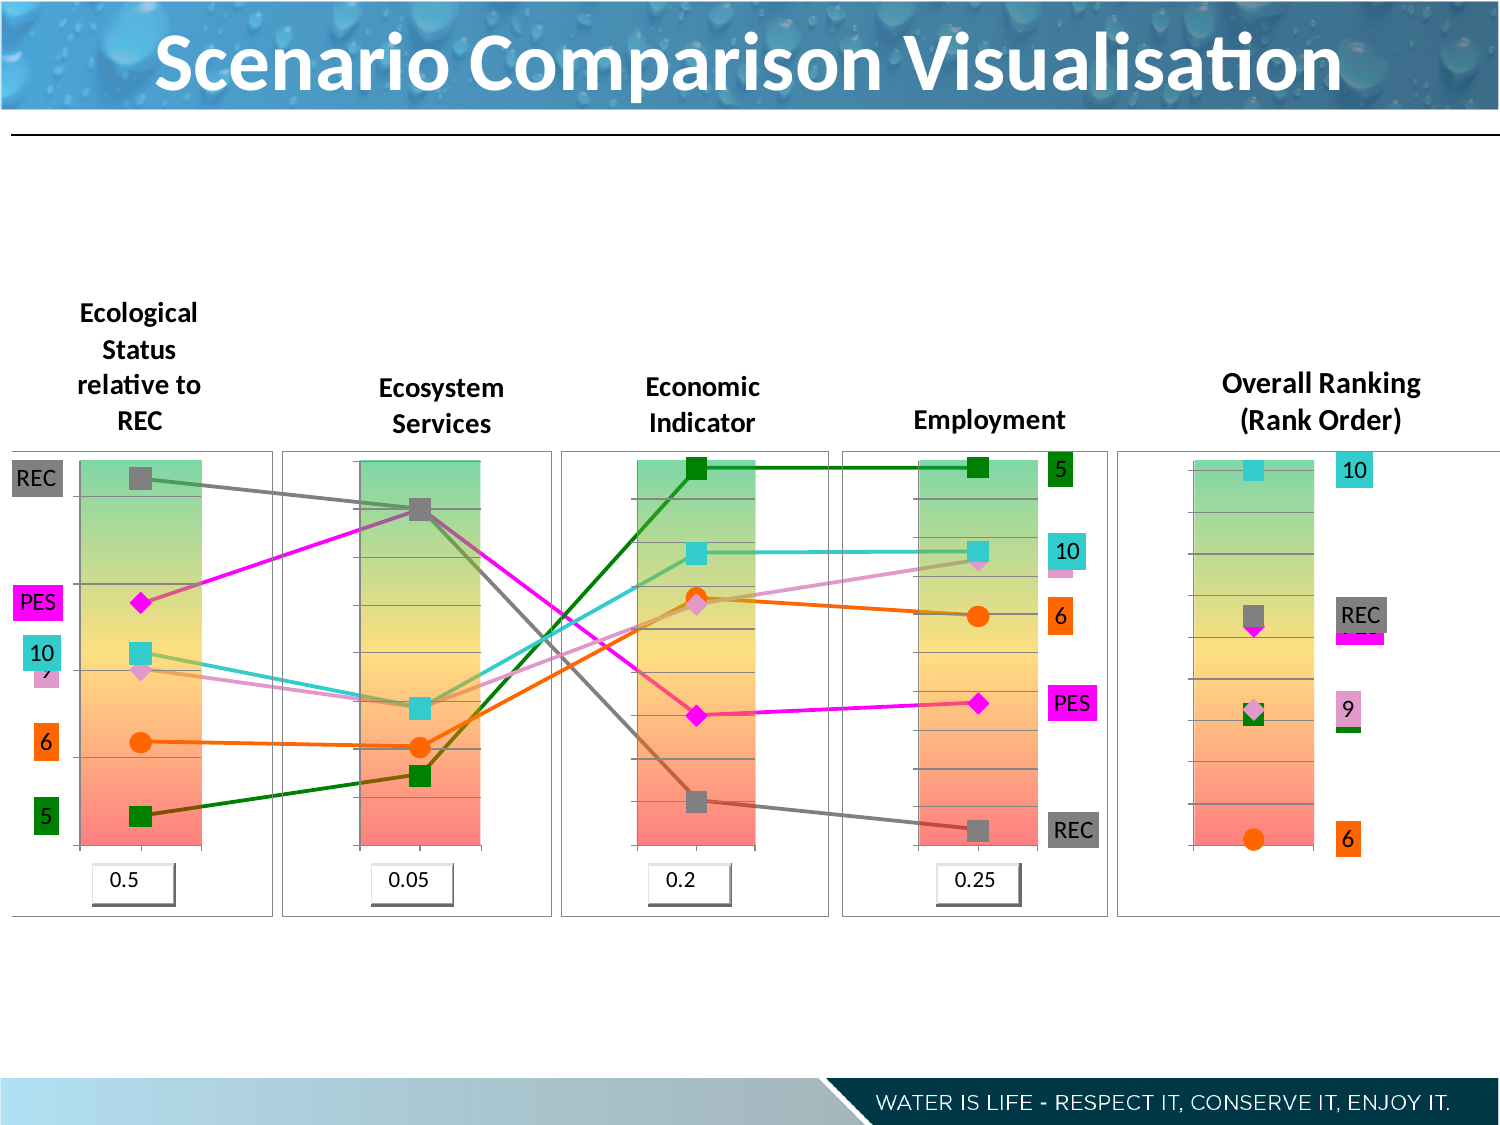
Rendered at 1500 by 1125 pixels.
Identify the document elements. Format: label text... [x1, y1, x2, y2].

title Scenario Comparison Visualisation [75, 0, 1425, 129]
picture [0, 0, 1500, 1125]
picture [1057, 1096, 1064, 1109]
